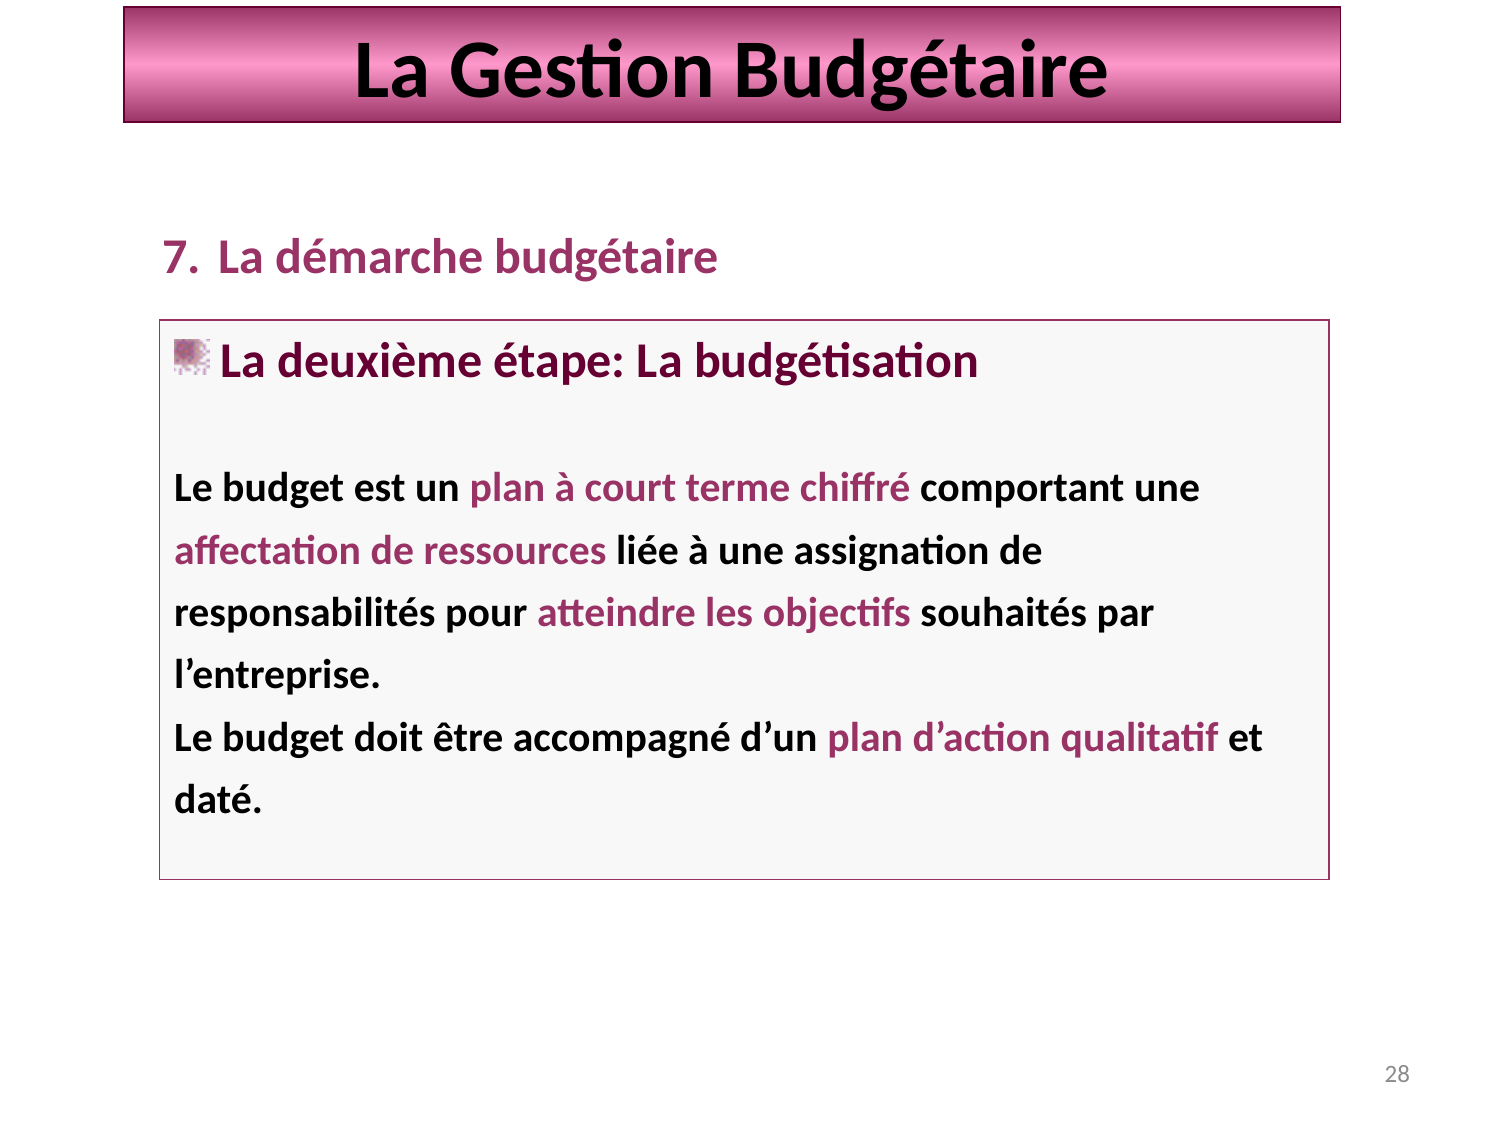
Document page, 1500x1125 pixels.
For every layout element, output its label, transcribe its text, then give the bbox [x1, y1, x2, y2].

text_box La Gestion Budgétaire [123, 7, 1341, 122]
picture [174, 339, 210, 375]
text_box La démarche budgétaire [147, 215, 892, 291]
text_box La deuxième étape: La budgétisation Le budget est un plan à court terme chiffré comportant une affectation de ressources liée à une assignation de responsabilités pour atteindre les objectifs souhaités par l’entreprise. Le budget doit être accompagné d’un plan d’action qualitatif et daté. [159, 320, 1329, 880]
slide_number 28 [1074, 1042, 1425, 1103]
